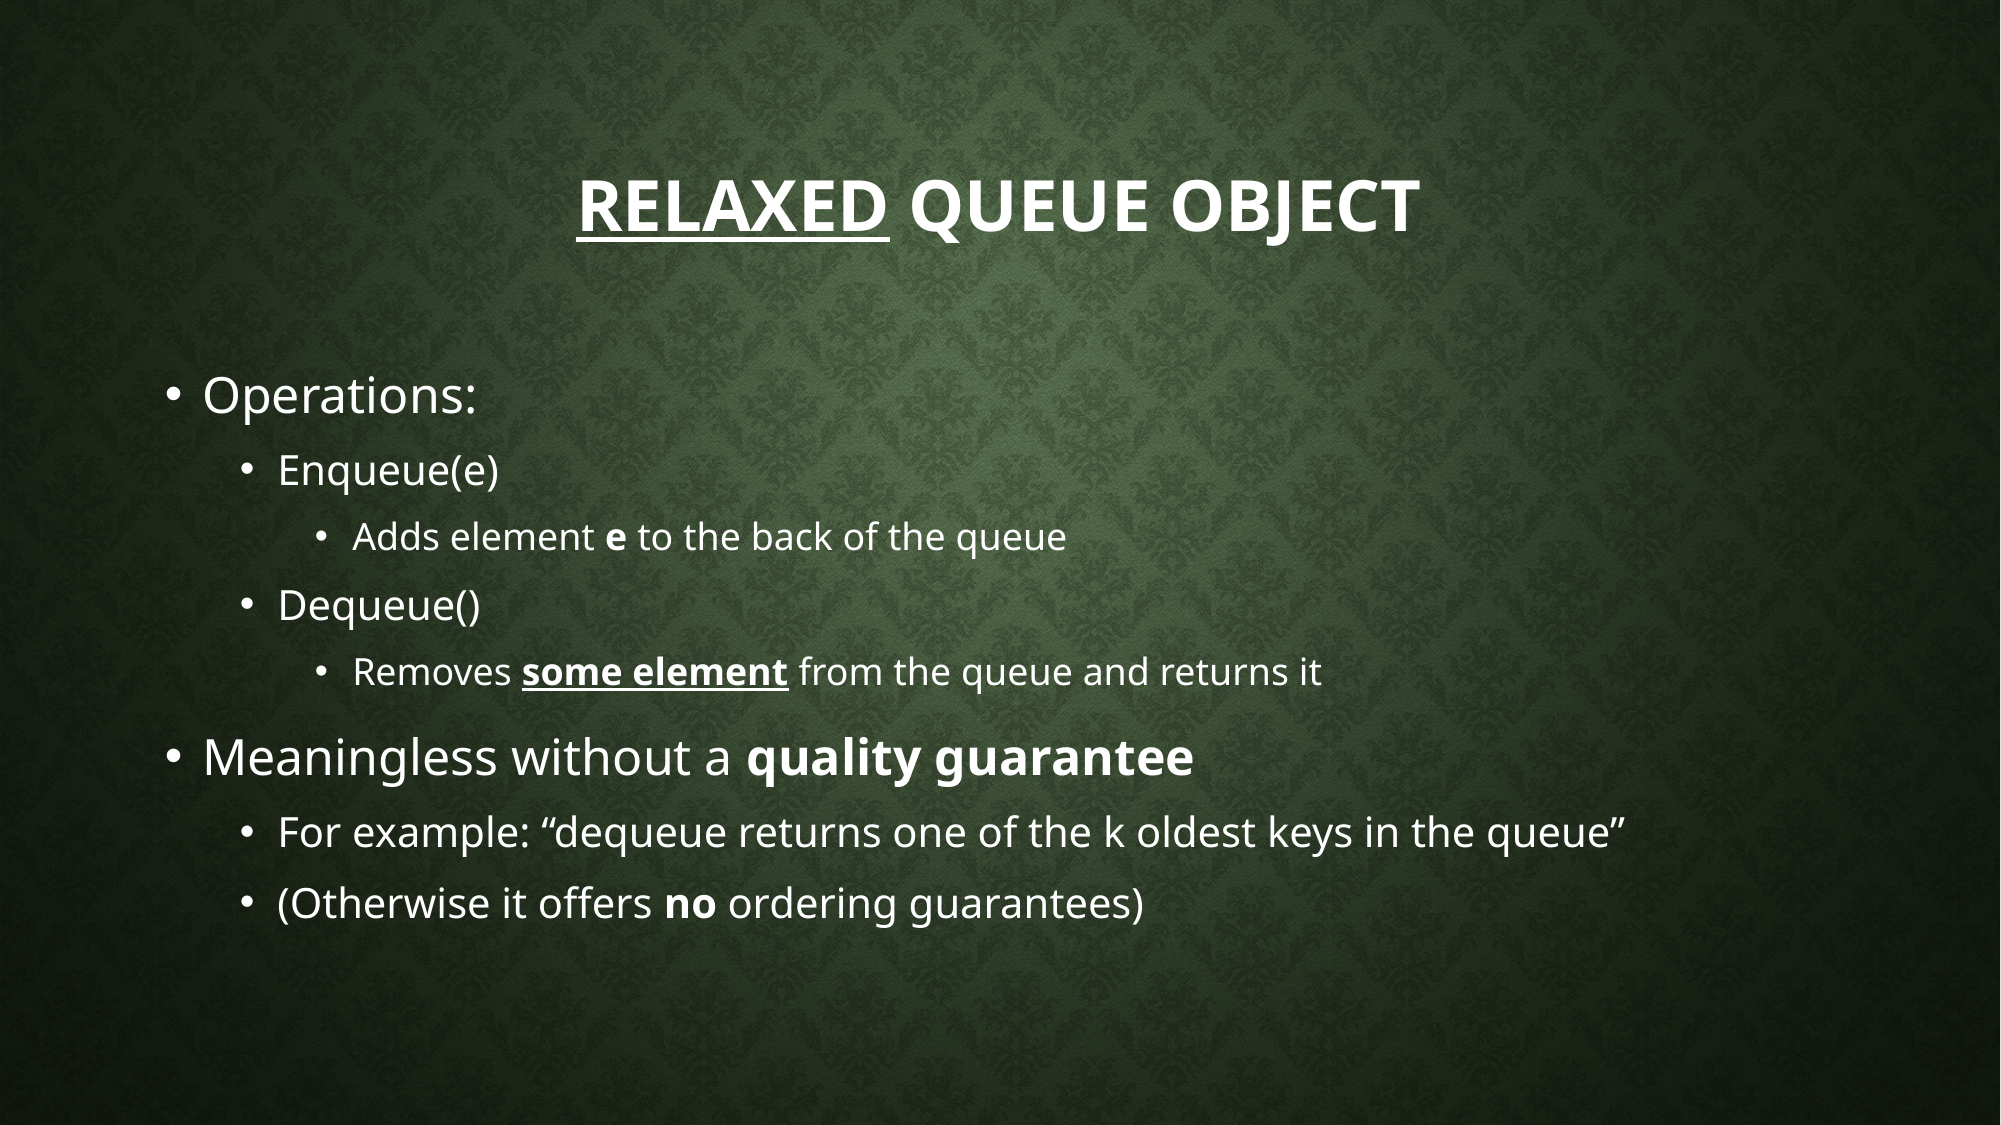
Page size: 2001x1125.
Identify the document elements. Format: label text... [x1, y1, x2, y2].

title Relaxed queue object [149, 99, 1849, 318]
list Operations: Enqueue(e) Adds element e to the back of the queue Dequeue() Removes some element from the queue and returns it Meaningless without a quality guarantee For example: “dequeue returns one of the k oldest keys in the queue” (Otherwise it offers no ordering guarantees) [149, 343, 1849, 1016]
